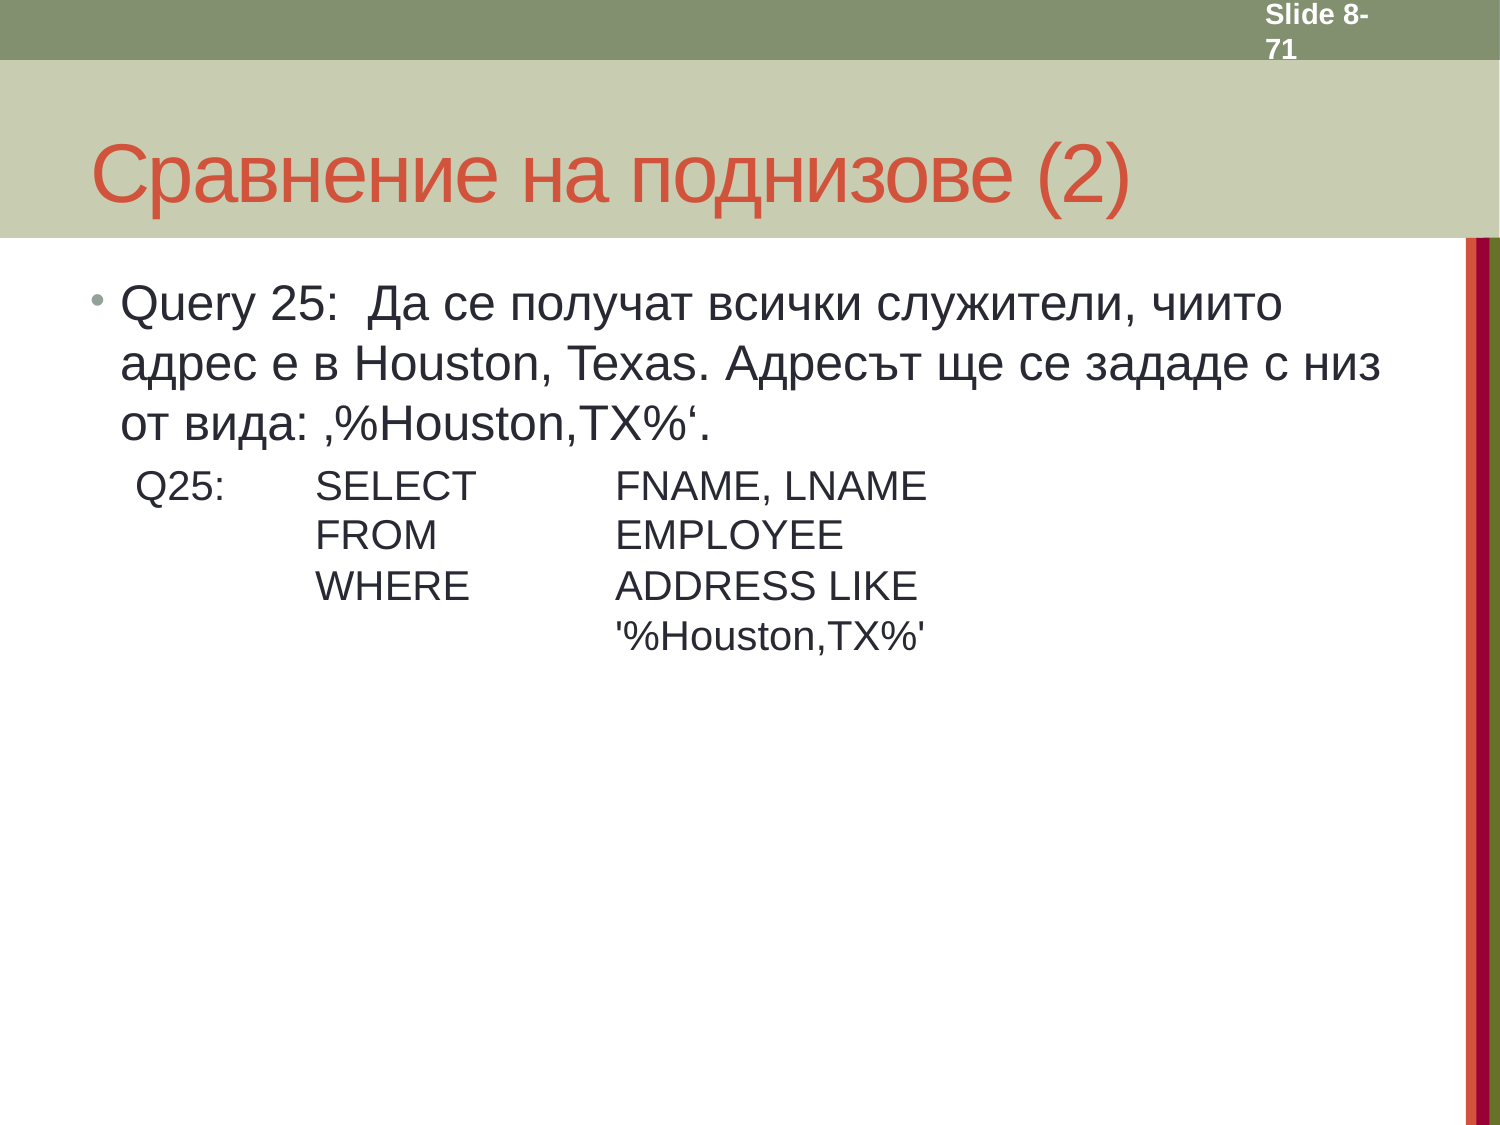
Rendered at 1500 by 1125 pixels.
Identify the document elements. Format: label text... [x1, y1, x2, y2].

slide_number Slide 8- 71 [1250, 3, 1425, 57]
list Query 25: Да се получат всички служители, чиито адрес е в Houston, Texas. Адресът ще се зададе с низ от вида: ‚%Houston,TX%‘. Q25: SELECT FNAME, LNAME FROM EMPLOYEE WHERE ADDRESS LIKE '%Houston,TX%' [75, 262, 1425, 1063]
title Сравнение на поднизове (2) [75, 87, 1425, 250]
